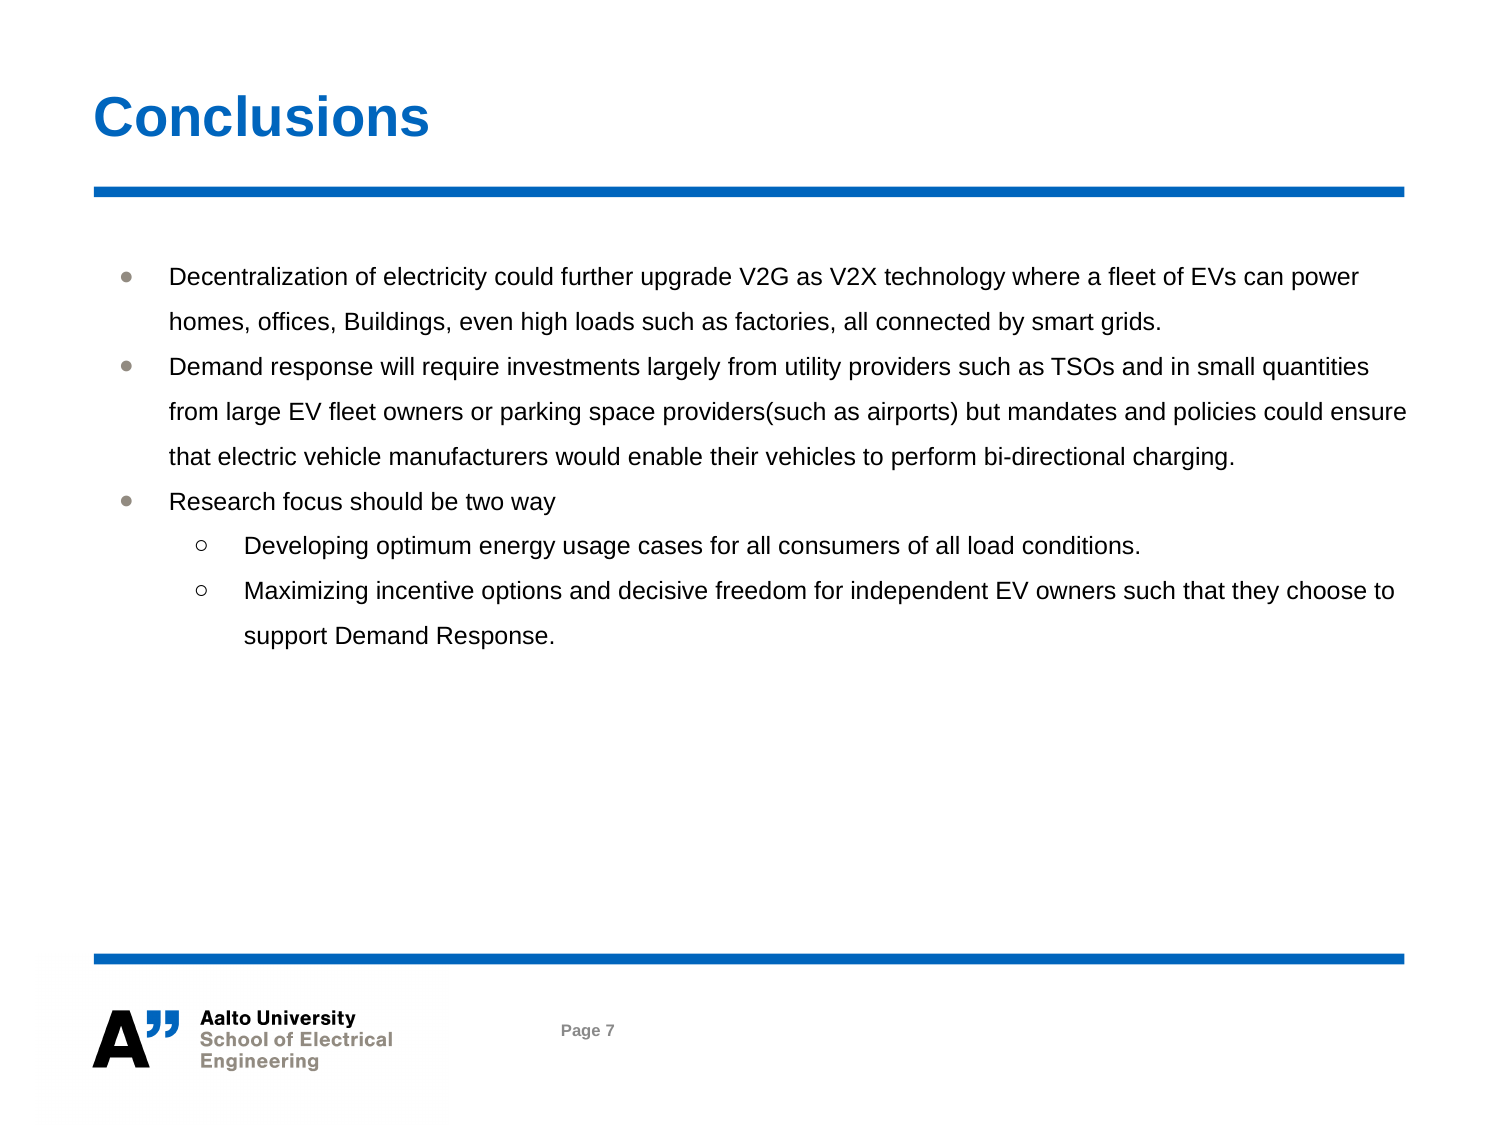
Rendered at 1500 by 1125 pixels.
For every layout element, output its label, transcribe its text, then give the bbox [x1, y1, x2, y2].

title Conclusions [93, 80, 1369, 228]
picture [35, 953, 449, 1125]
list Decentralization of electricity could further upgrade V2G as V2X technology where a fleet of EVs can power homes, offices, Buildings, even high loads such as factories, all connected by smart grids. Demand response will require investments largely from utility providers such as TSOs and in small quantities from large EV fleet owners or parking space providers(such as airports) but mandates and policies could ensure that electric vehicle manufacturers would enable their vehicles to perform bi-directional charging. Research focus should be two way Developing optimum energy usage cases for all consumers of all load conditions. Maximizing incentive options and decisive freedom for independent EV owners such that they choose to support Demand Response. [93, 245, 1429, 925]
slide_number Page 7 [560, 1019, 815, 1041]
